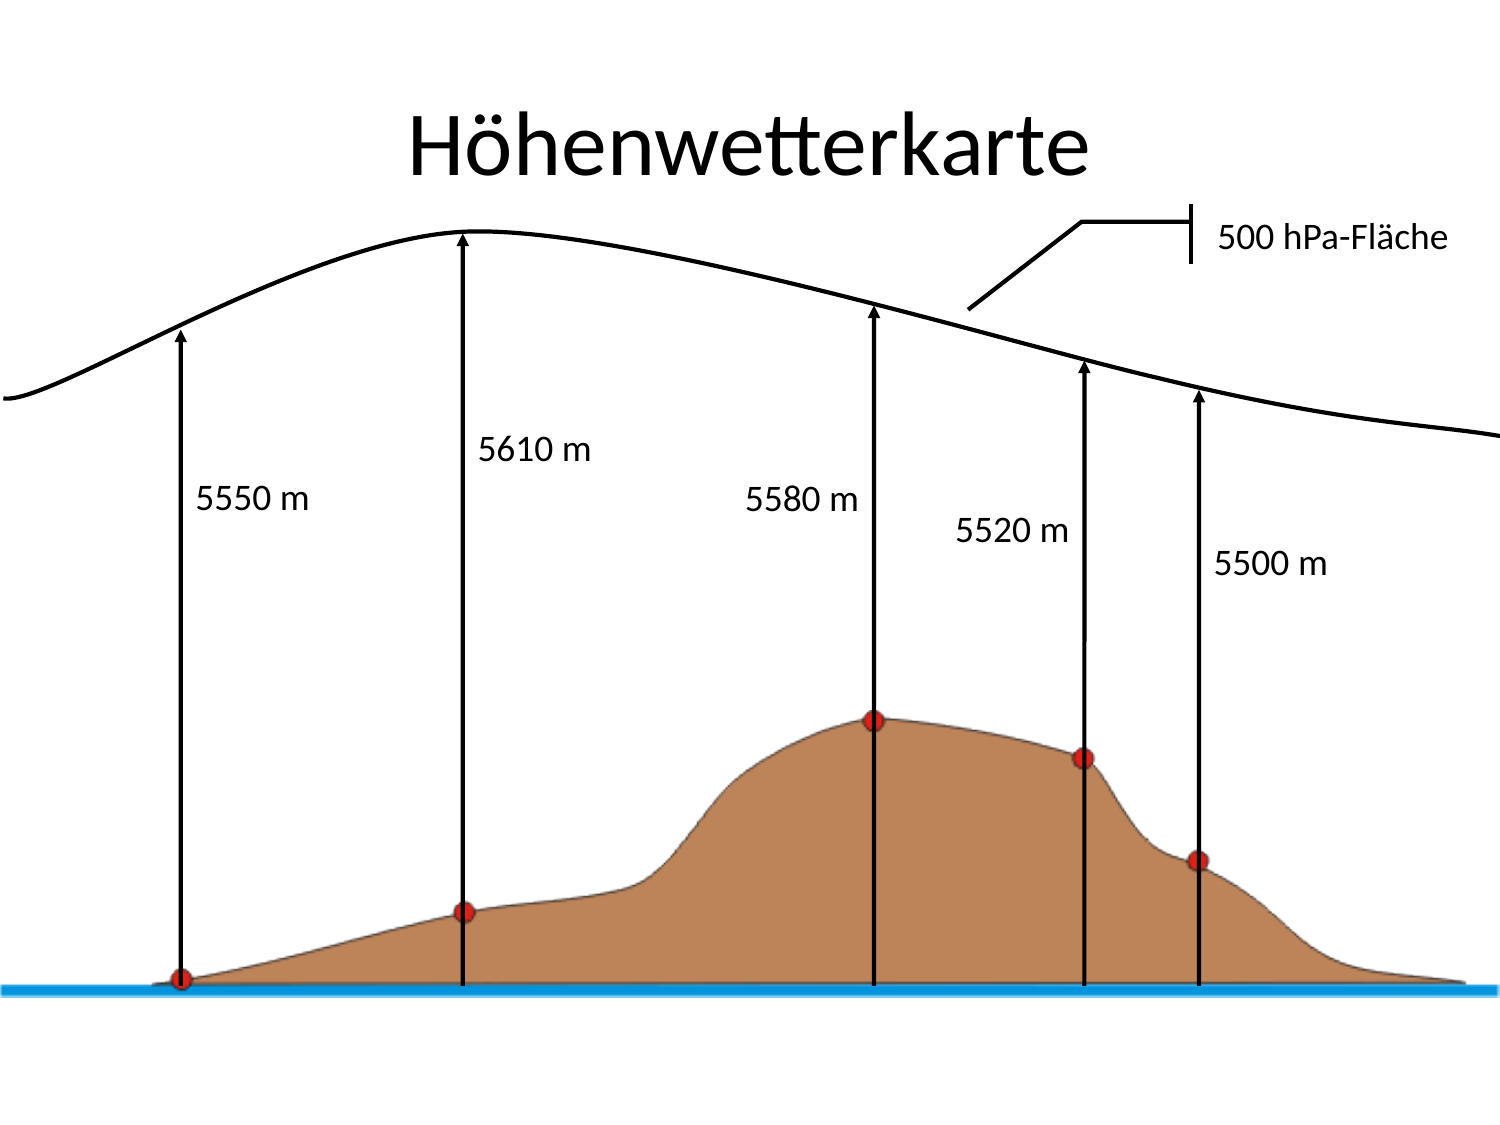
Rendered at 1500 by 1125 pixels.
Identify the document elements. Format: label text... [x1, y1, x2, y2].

text_box 5580 m [730, 466, 873, 527]
text_box 5610 m [463, 416, 607, 477]
text_box 500 hPa-Fläche [1203, 204, 1464, 264]
text_box [456, 233, 470, 708]
text_box 5550 m [181, 465, 325, 525]
text_box 5500 m [1198, 530, 1343, 590]
text_box 5520 m [940, 497, 1084, 557]
text_box [867, 305, 881, 708]
text_box [1078, 360, 1091, 708]
title Höhenwetterkarte [75, 45, 1425, 233]
text_box [1192, 389, 1206, 530]
text_box [3, 231, 1500, 437]
text_box [174, 329, 187, 708]
picture [0, 710, 1500, 998]
